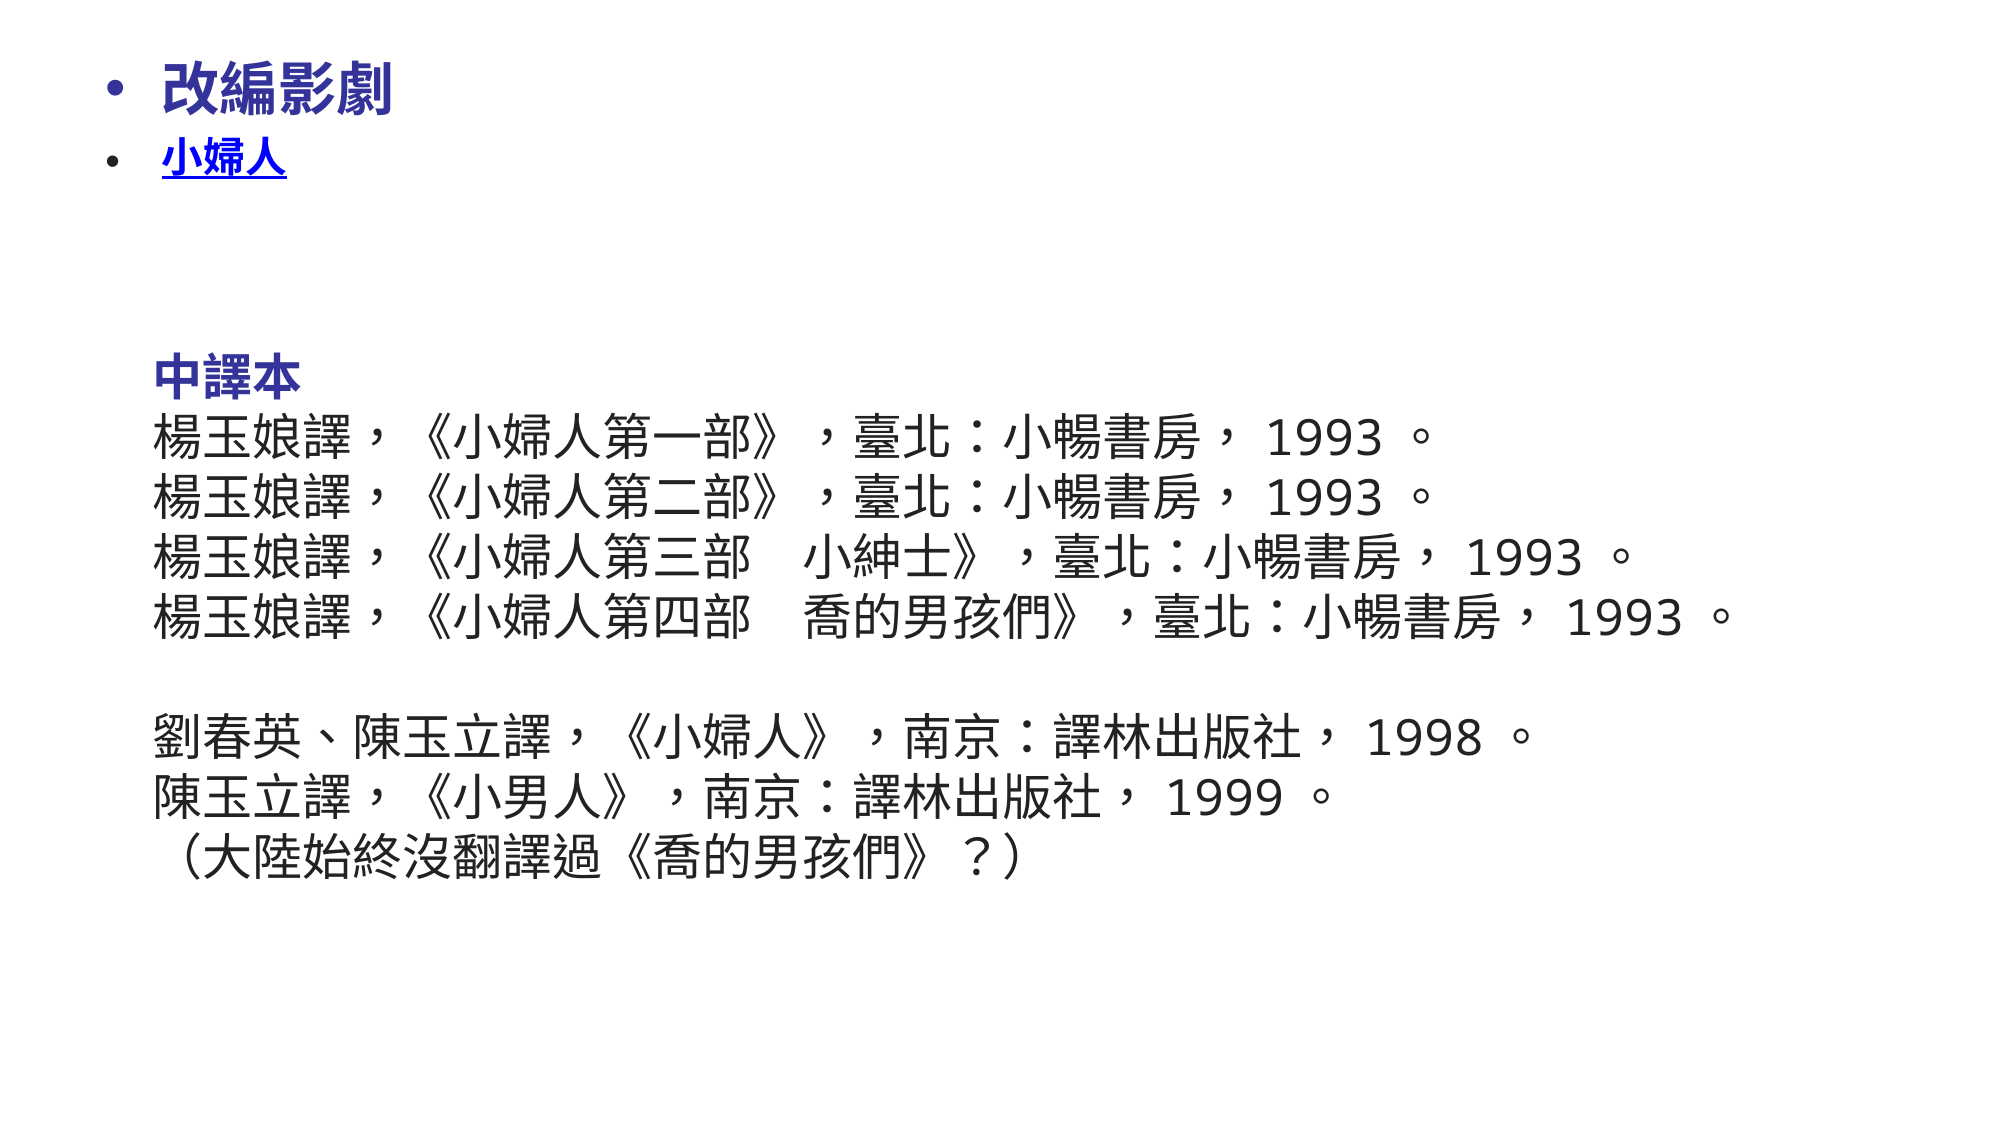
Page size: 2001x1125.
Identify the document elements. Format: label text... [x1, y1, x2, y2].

text_box 中譯本 楊玉娘譯，《小婦人第一部》，臺北：小暢書房，1993。 楊玉娘譯，《小婦人第二部》，臺北：小暢書房，1993。 楊玉娘譯，《小婦人第三部 小紳士》，臺北：小暢書房，1993。 楊玉娘譯，《小婦人第四部 喬的男孩們》，臺北：小暢書房，1993。 劉春英、陳玉立譯，《小婦人》，南京：譯林出版社，1998。 陳玉立譯，《小男人》，南京：譯林出版社，1999。 （大陸始終沒翻譯過《喬的男孩們》？） [137, 338, 1875, 953]
list 改編影劇 小婦人 [90, 45, 1922, 1071]
